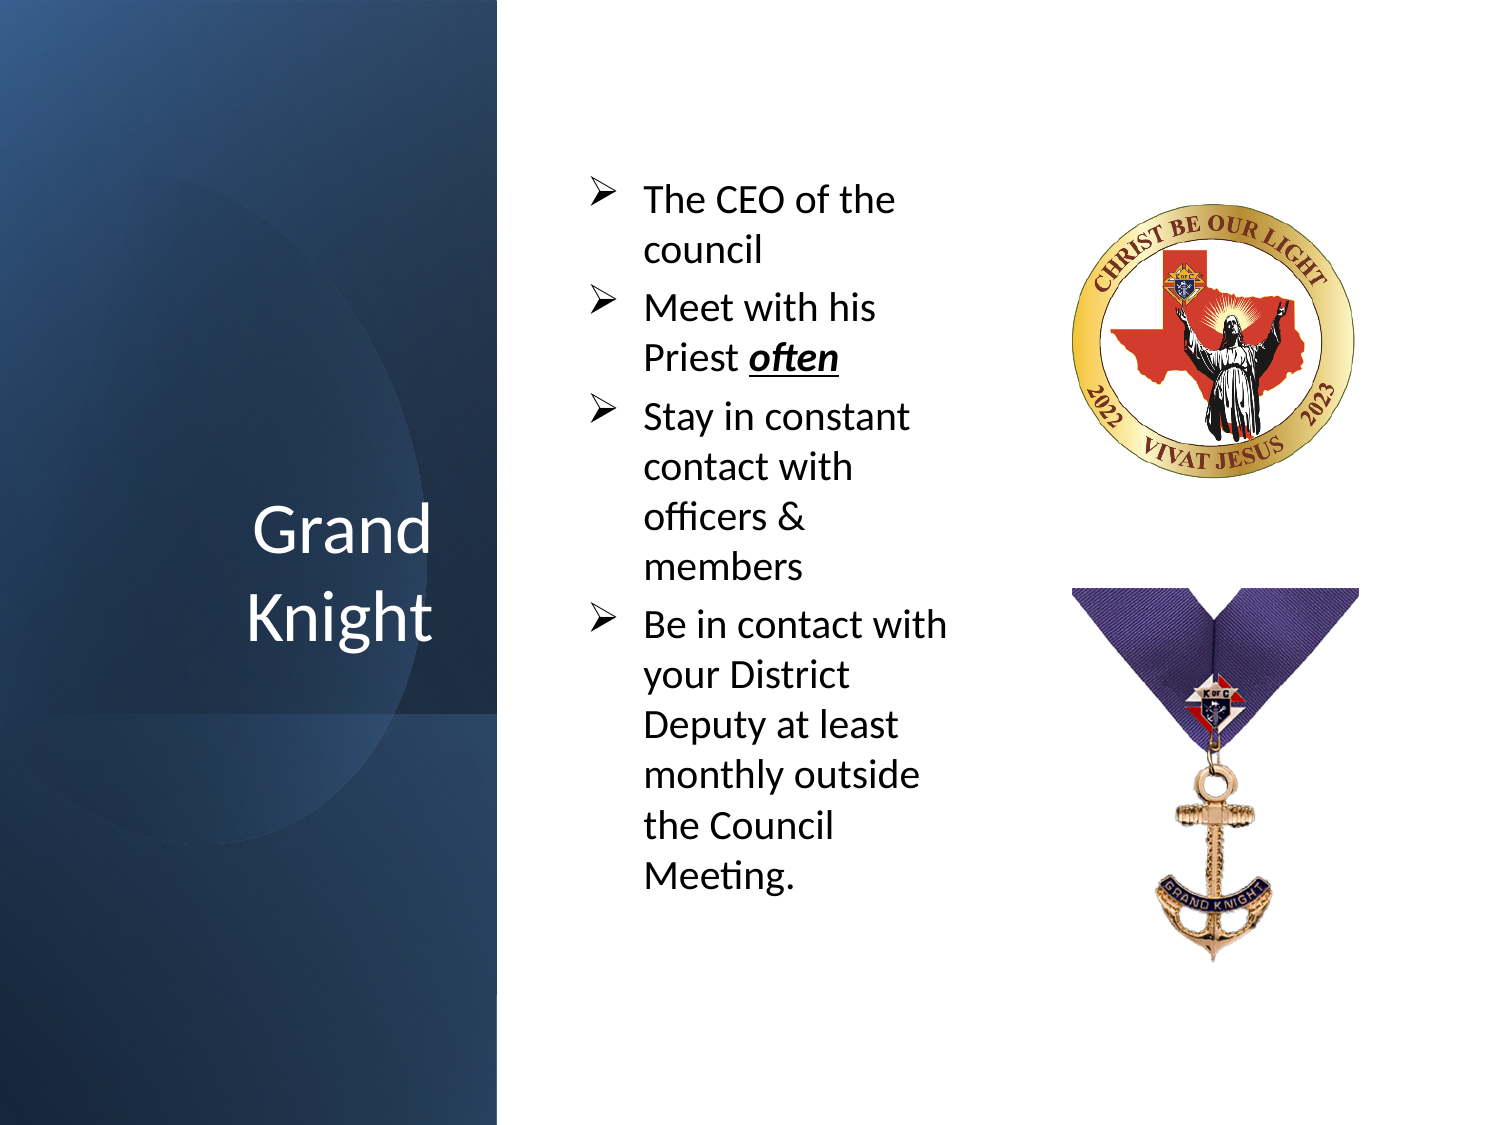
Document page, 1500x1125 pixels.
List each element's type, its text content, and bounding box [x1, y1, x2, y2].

picture [1072, 588, 1359, 982]
picture [1041, 169, 1390, 517]
title Grand Knight [99, 75, 450, 664]
list The CEO of the council Meet with his Priest often Stay in constant contact with officers & members Be in contact with your District Deputy at least monthly outside the Council Meeting. [572, 109, 977, 1018]
text_box [0, 0, 499, 1125]
text_box [499, 0, 1500, 1125]
